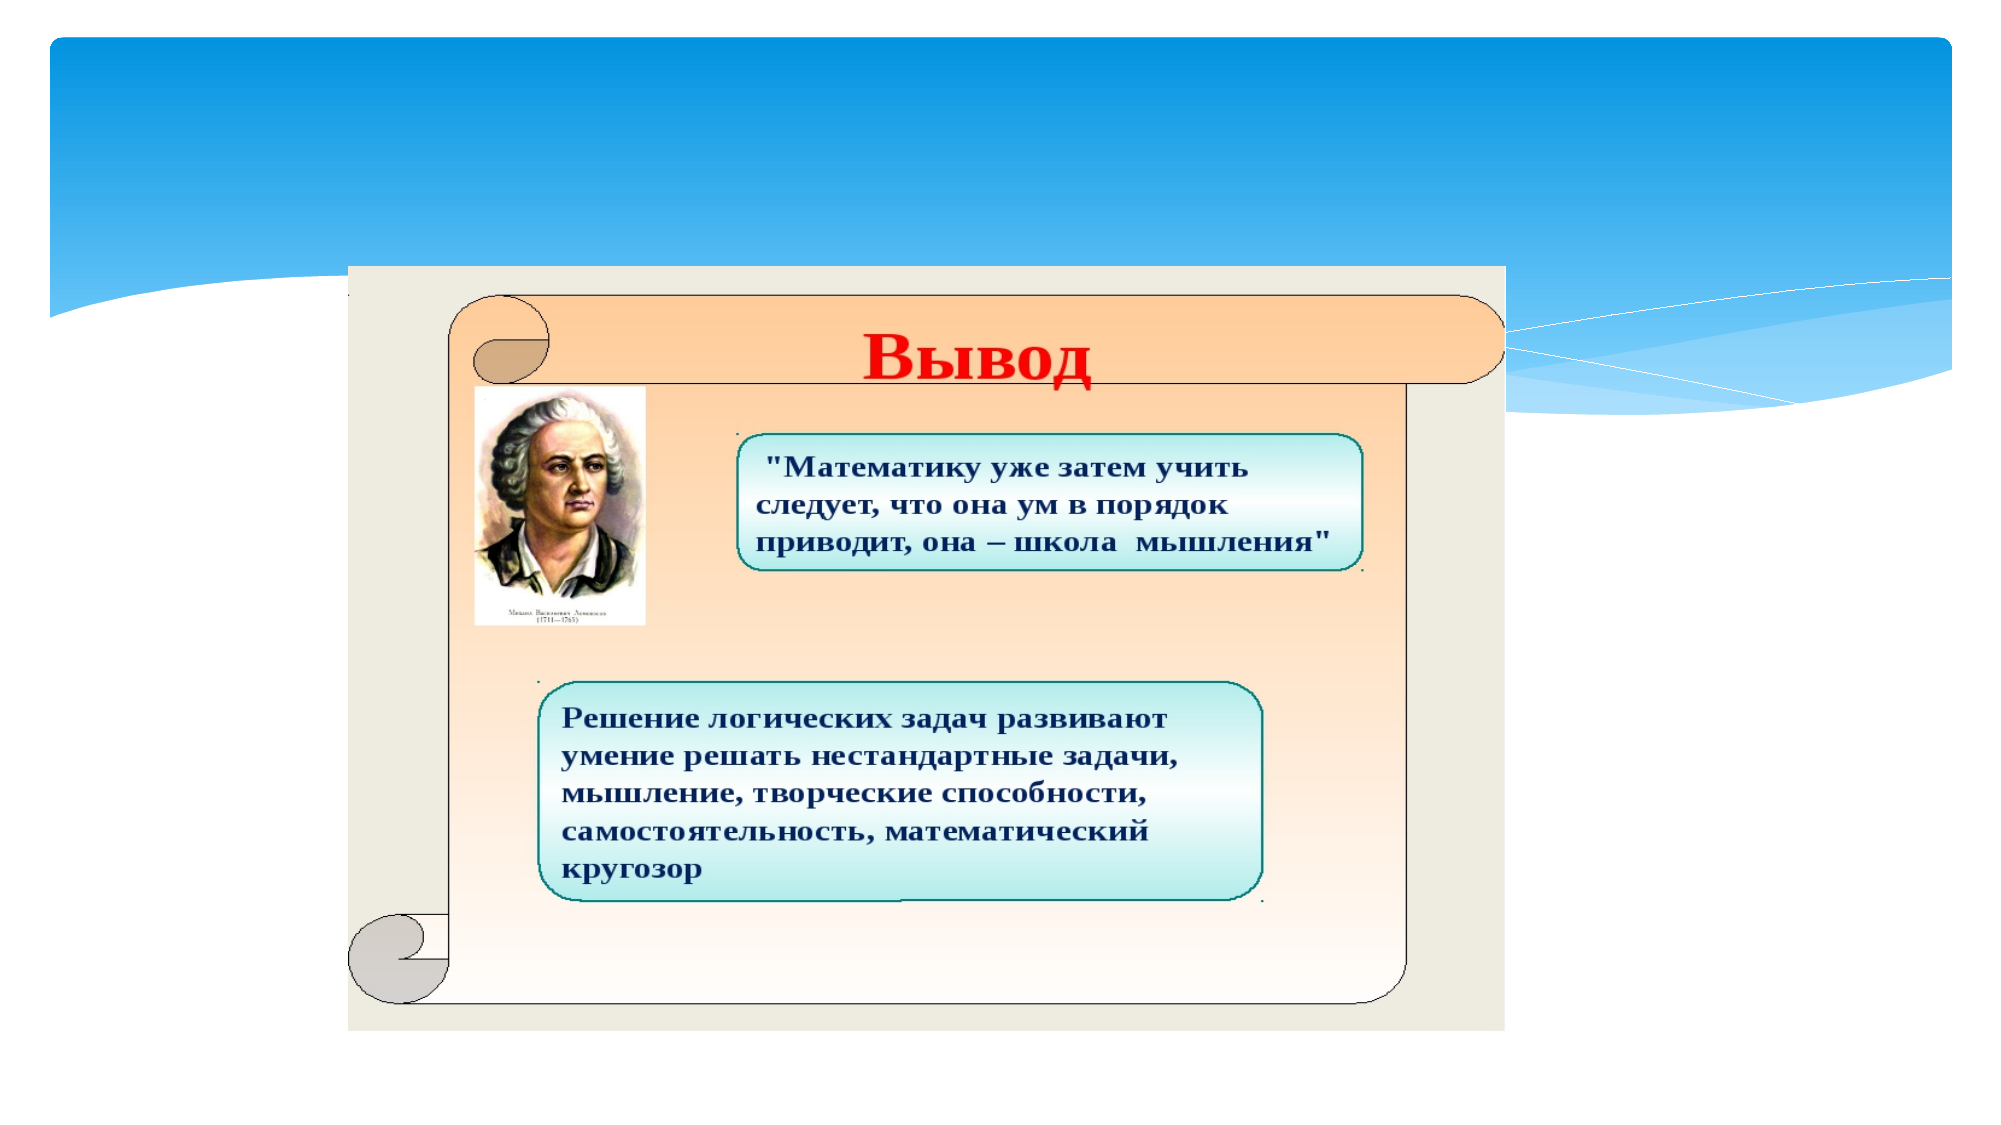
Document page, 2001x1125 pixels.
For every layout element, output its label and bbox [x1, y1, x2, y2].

list [348, 266, 1506, 1032]
